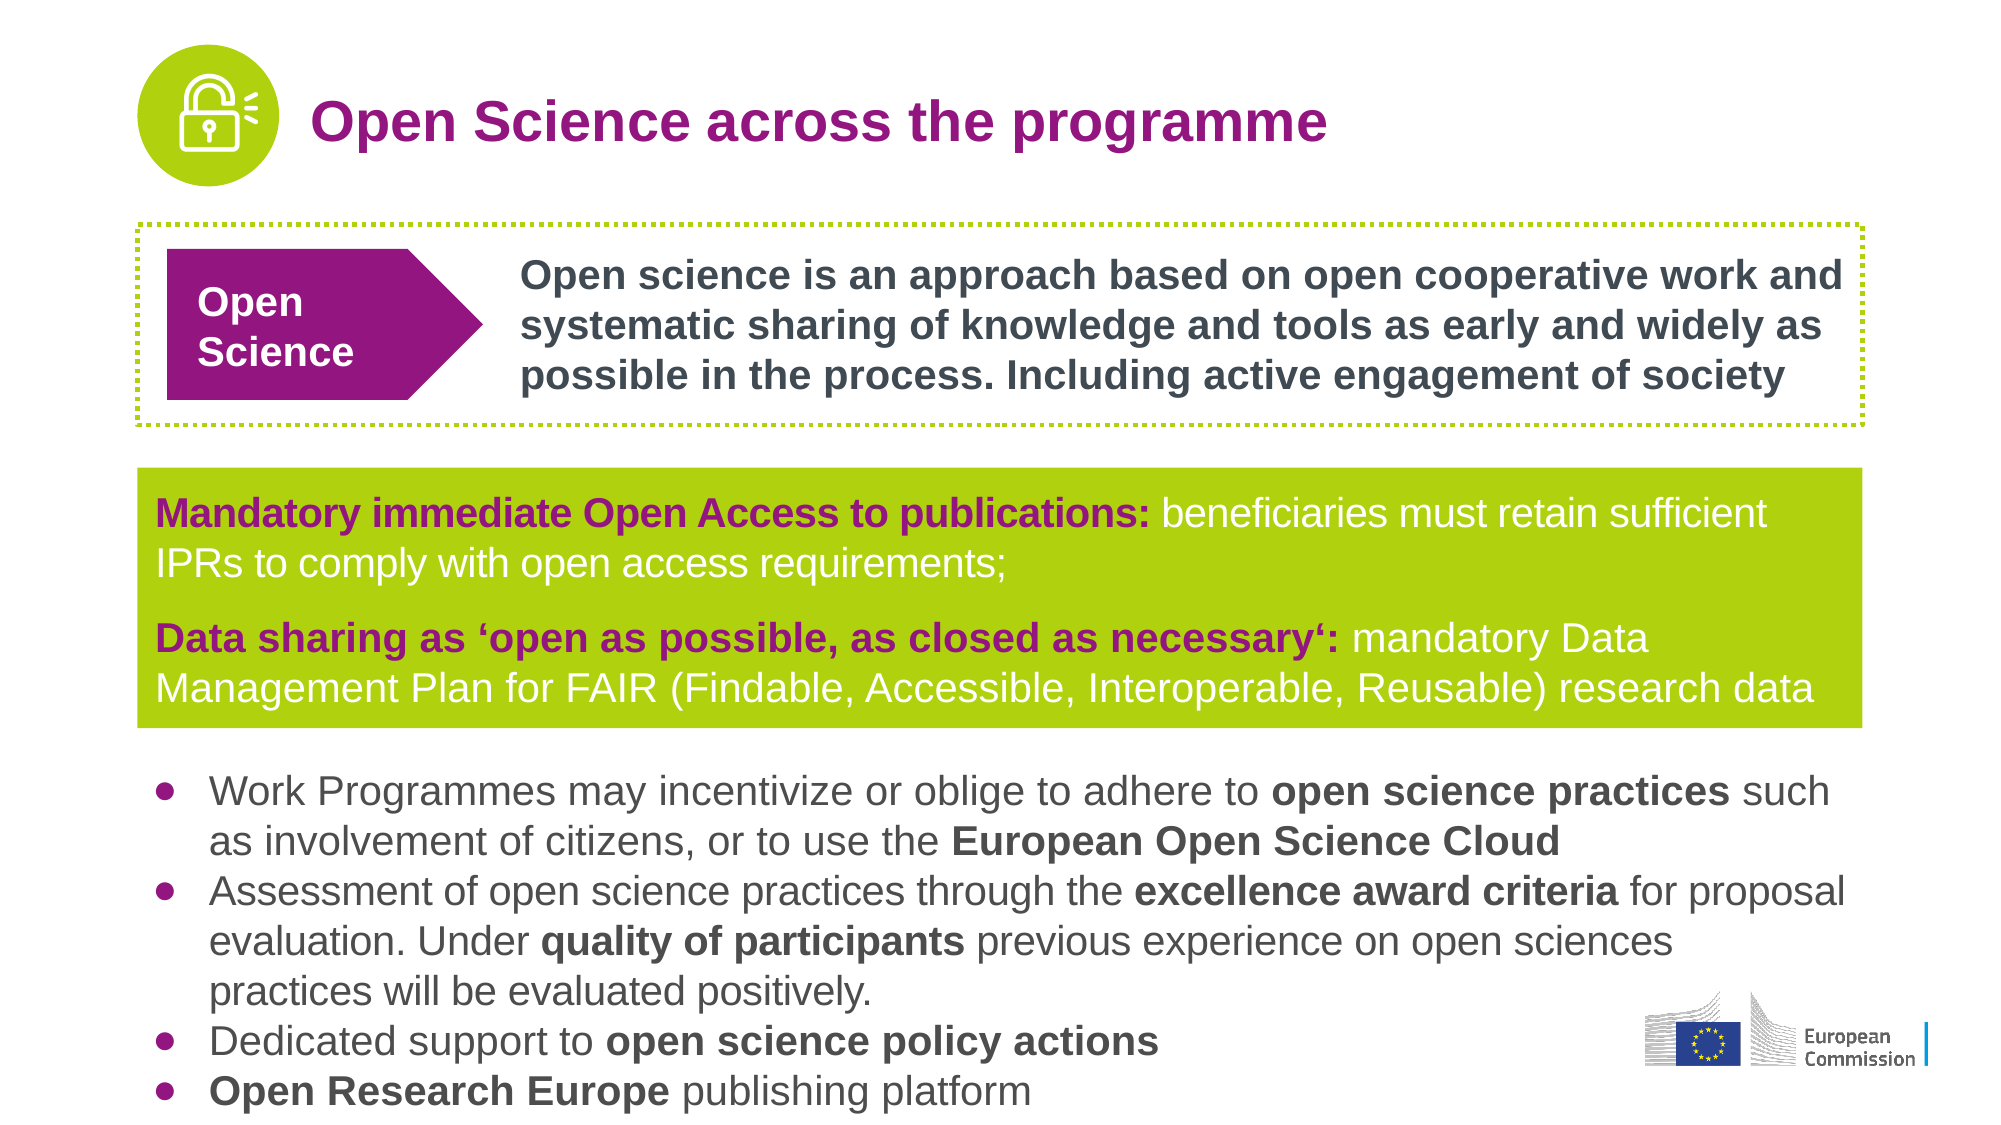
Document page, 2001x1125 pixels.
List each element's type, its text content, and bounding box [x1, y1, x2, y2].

picture [1863, 991, 1928, 1066]
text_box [137, 44, 284, 187]
text_box Open Science [167, 248, 483, 400]
text_box Mandatory immediate Open Access to publications: beneficiaries must retain sufficient IPRs to comply with open access requirements; Data sharing as ‘open as possible, as closed as necessary‘: mandatory Data Management Plan for FAIR (Findable, Accessible, Interoperable, Reusable) research data [137, 467, 1863, 729]
text_box Open science is an approach based on open cooperative work and systematic sharing of knowledge and tools as early and widely as possible in the process. Including active engagement of society [137, 224, 1863, 426]
text_box Work Programmes may incentivize or oblige to adhere to open science practices such as involvement of citizens, or to use the European Open Science Cloud Assessment of open science practices through the excellence award criteria for proposal evaluation. Under quality of participants previous experience on open sciences practices will be evaluated positively. Dedicated support to open science policy actions Open Research Europe publishing platform [137, 756, 1863, 1113]
title Open Science across the programme [295, 76, 1861, 155]
